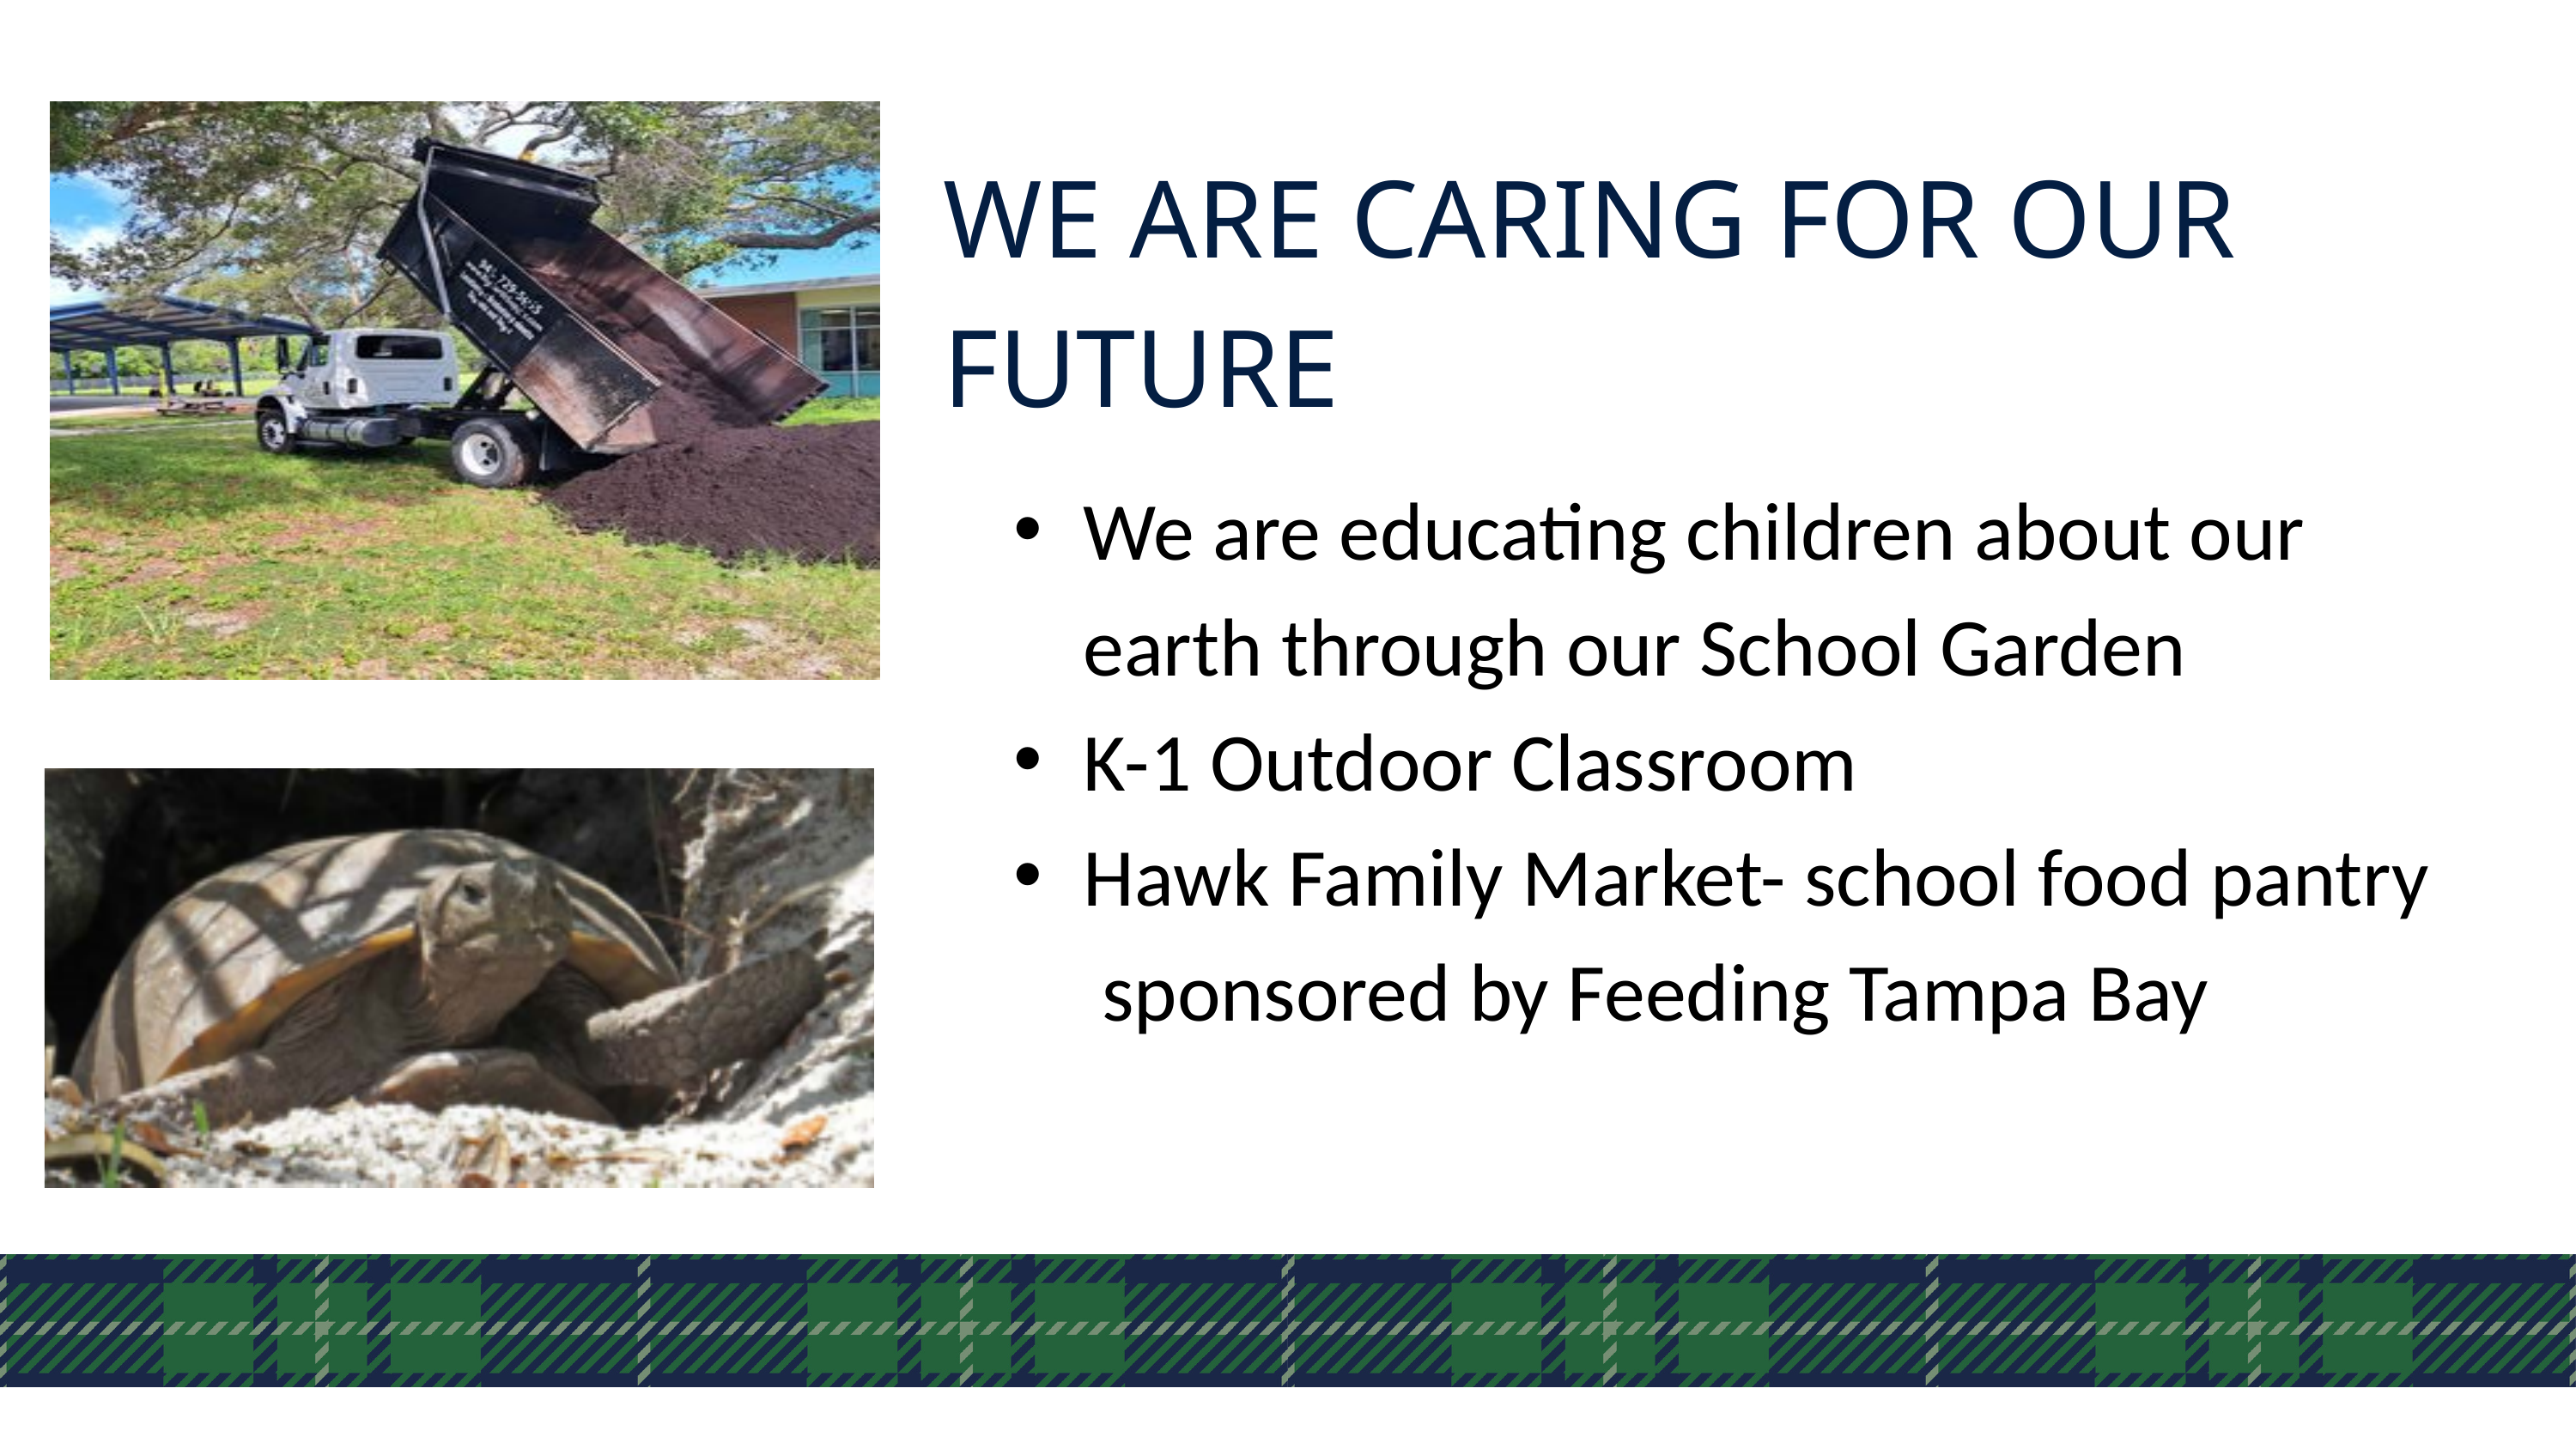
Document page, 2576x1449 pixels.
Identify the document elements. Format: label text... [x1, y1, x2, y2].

picture [44, 768, 875, 1188]
text_box We are educating children about our earth through our School Garden K-1 Outdoor Classroom Hawk Family Market- school food pantry sponsored by Feeding Tampa Bay [943, 461, 2437, 1038]
text_box WE ARE CARING FOR OUR FUTURE [943, 130, 2526, 429]
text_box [0, 1253, 2576, 1387]
picture [50, 101, 880, 681]
